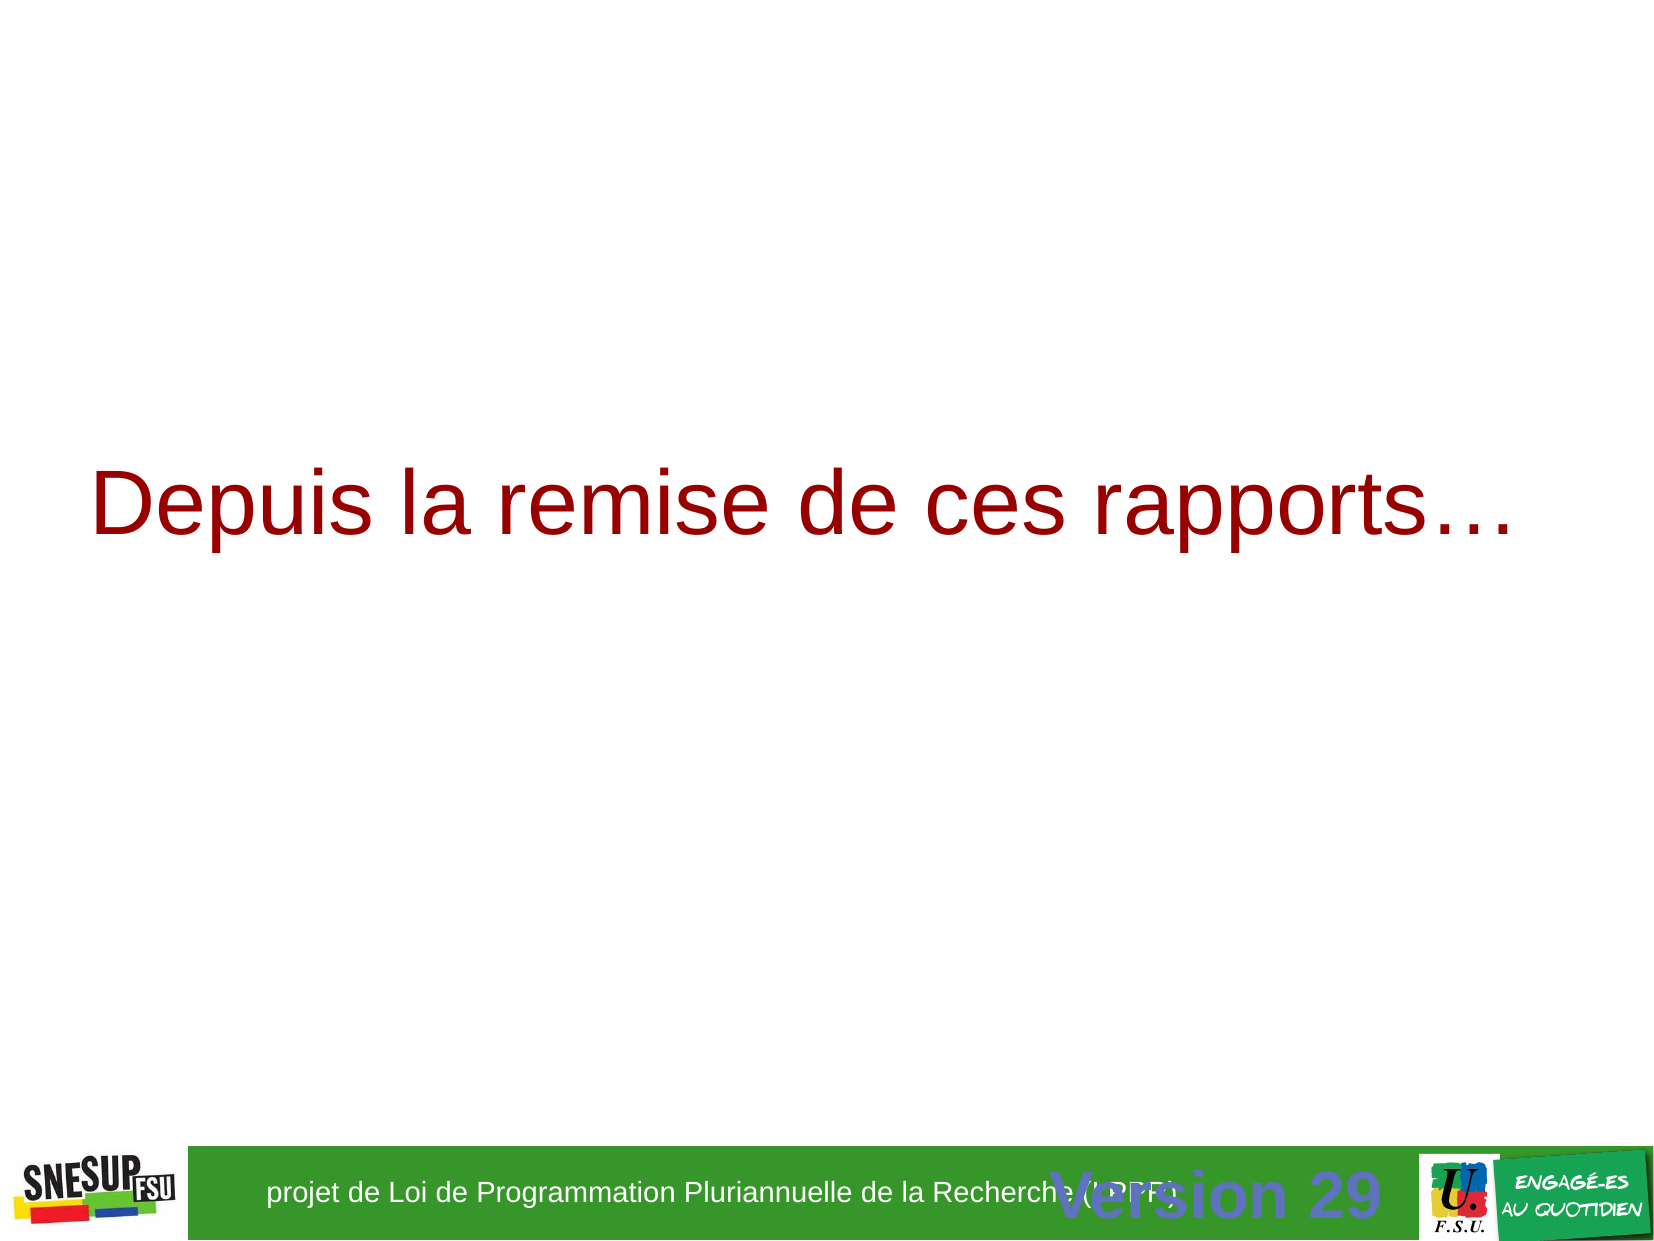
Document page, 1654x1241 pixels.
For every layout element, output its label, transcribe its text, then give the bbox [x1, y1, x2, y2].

picture [0, 1146, 188, 1240]
text_box Depuis la remise de ces rapports… [62, 448, 1550, 656]
text_box Version 29 [1034, 1144, 1398, 1240]
picture [1419, 1146, 1654, 1241]
